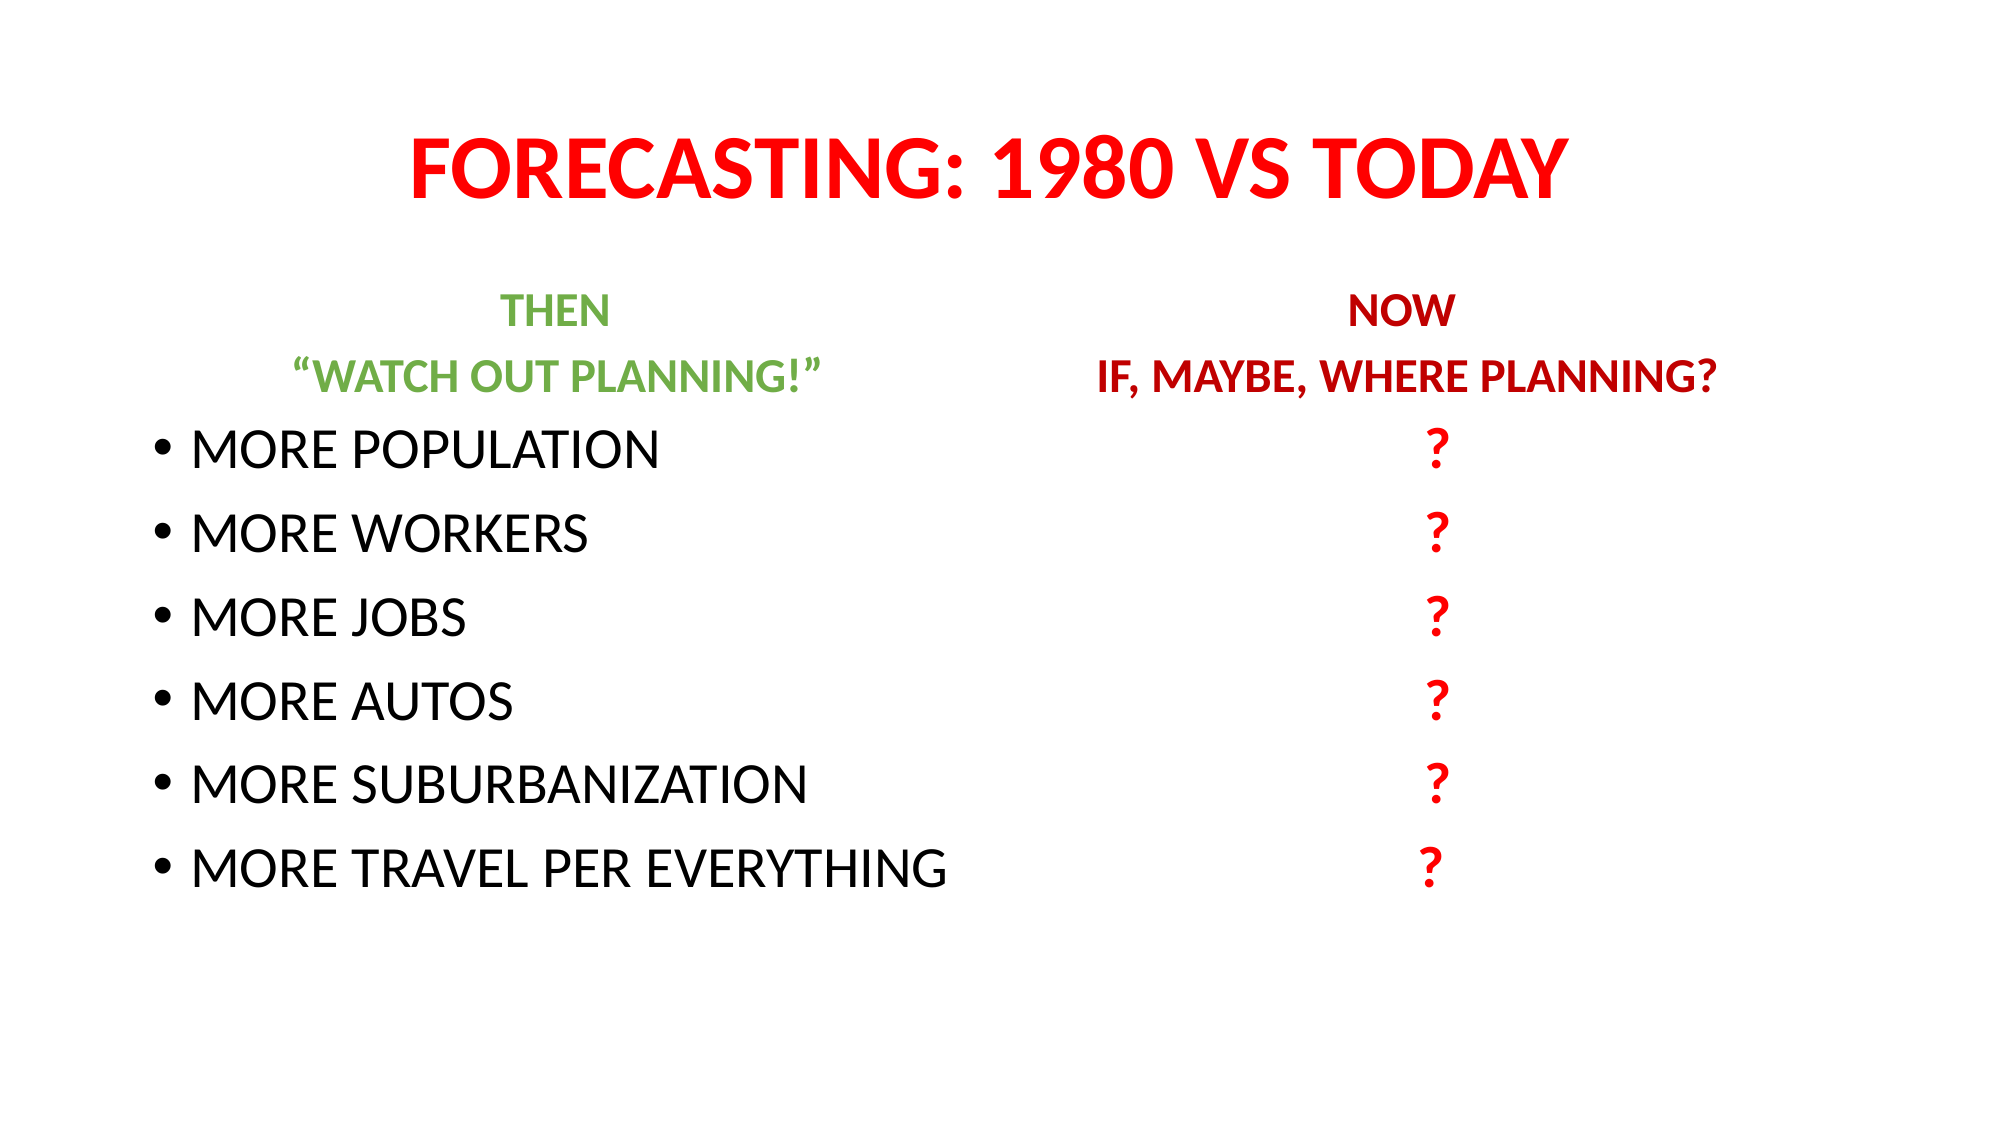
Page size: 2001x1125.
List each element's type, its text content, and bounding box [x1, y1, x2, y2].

list NOW IF, MAYBE, WHERE PLANNING? [952, 275, 1863, 411]
list ? ? ? ? ? ? [1012, 410, 1863, 1016]
title FORECASTING: 1980 VS TODAY [137, 59, 1863, 275]
list THEN “WATCH OUT PLANNING!” [137, 275, 952, 410]
list MORE POPULATION MORE WORKERS MORE JOBS MORE AUTOS MORE SUBURBANIZATION MORE TRAVEL PER EVERYTHING [137, 410, 984, 1016]
